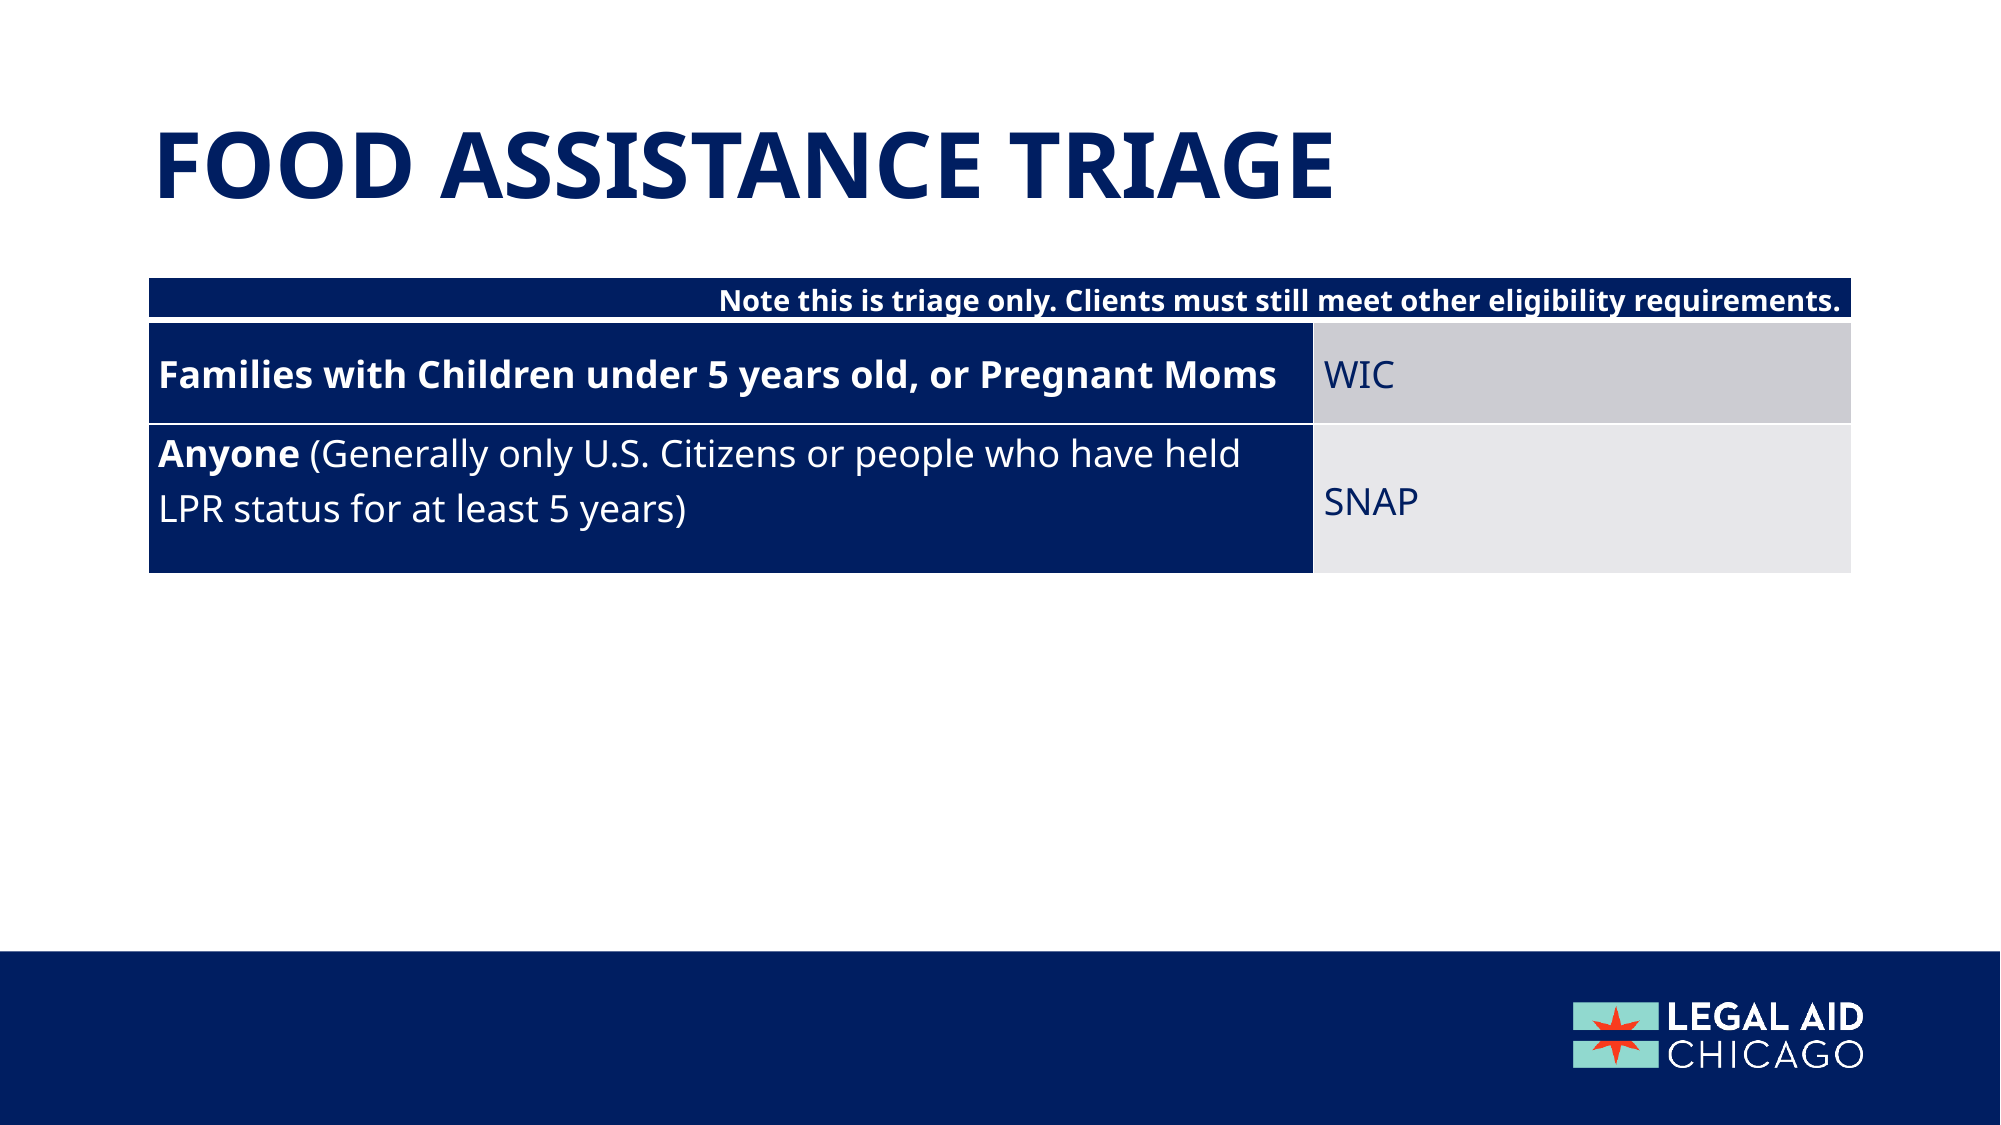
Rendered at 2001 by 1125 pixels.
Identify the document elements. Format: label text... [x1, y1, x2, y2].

table_header Note this is triage only. Clients must still meet other eligibility requirements. [149, 278, 1851, 317]
title Food Assistance Triage [137, 59, 1863, 278]
table_cell Families with Children under 5 years old, or Pregnant Moms [149, 323, 1313, 423]
table_cell Anyone (Generally only U.S. Citizens or people who have held LPR status for at least 5 years) [149, 425, 1313, 573]
table_cell SNAP [1314, 425, 1851, 573]
table_cell WIC [1314, 323, 1851, 423]
picture [1573, 1002, 1863, 1068]
